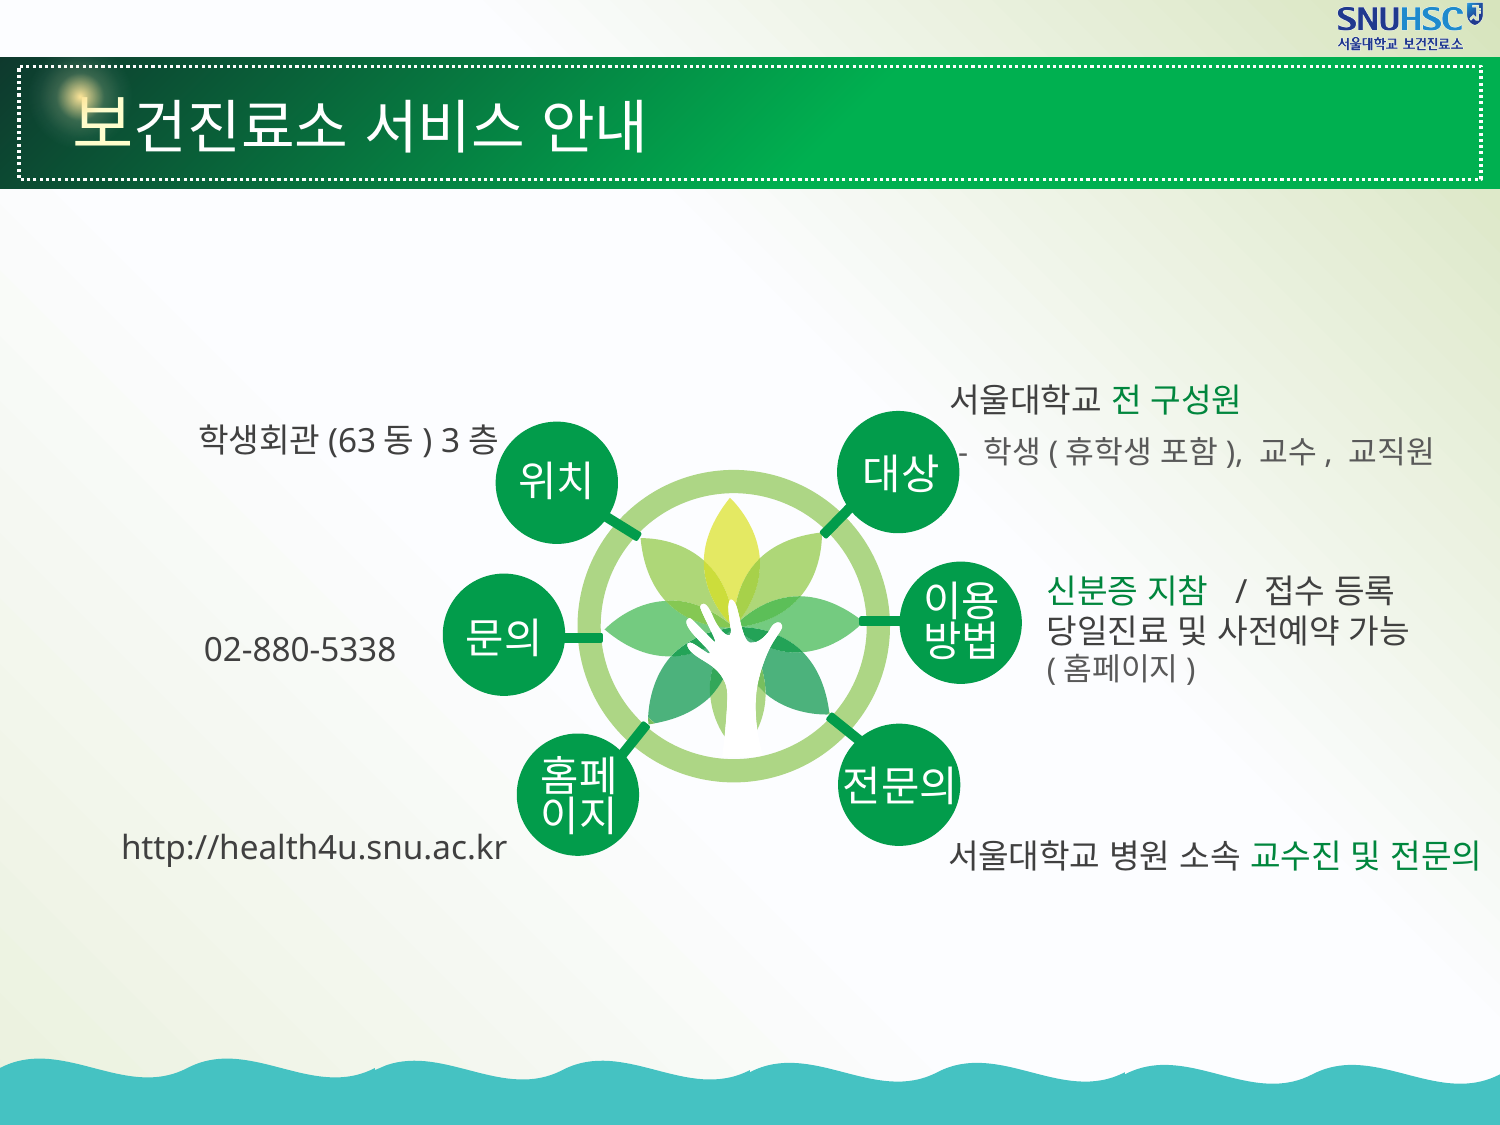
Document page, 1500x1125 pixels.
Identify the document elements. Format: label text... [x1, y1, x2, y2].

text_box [517, 721, 637, 854]
text_box [0, 1056, 1500, 1125]
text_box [577, 469, 891, 783]
text_box 신분증 지참 / 접수 등록 당일진료 및 사전예약 가능 (홈페이지) [1017, 562, 1500, 695]
text_box http://health4u.snu.ac.kr [92, 798, 524, 874]
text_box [444, 575, 602, 694]
text_box 학생회관(63동) 3층 [169, 392, 514, 467]
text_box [861, 563, 1021, 682]
picture [1333, 1, 1484, 52]
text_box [838, 412, 958, 545]
text_box 02-880-5338 [175, 600, 412, 675]
picture [6, 23, 154, 171]
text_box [494, 433, 652, 553]
text_box 보건진료소 서비스 안내 [158, 74, 1164, 169]
text_box 서울대학교 전 구성원 - 학생(휴학생 포함), 교수, 교직원 [920, 359, 1459, 478]
text_box 서울대학교 병원 소속 교수진 및 전문의 [919, 819, 1498, 883]
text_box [826, 726, 973, 845]
